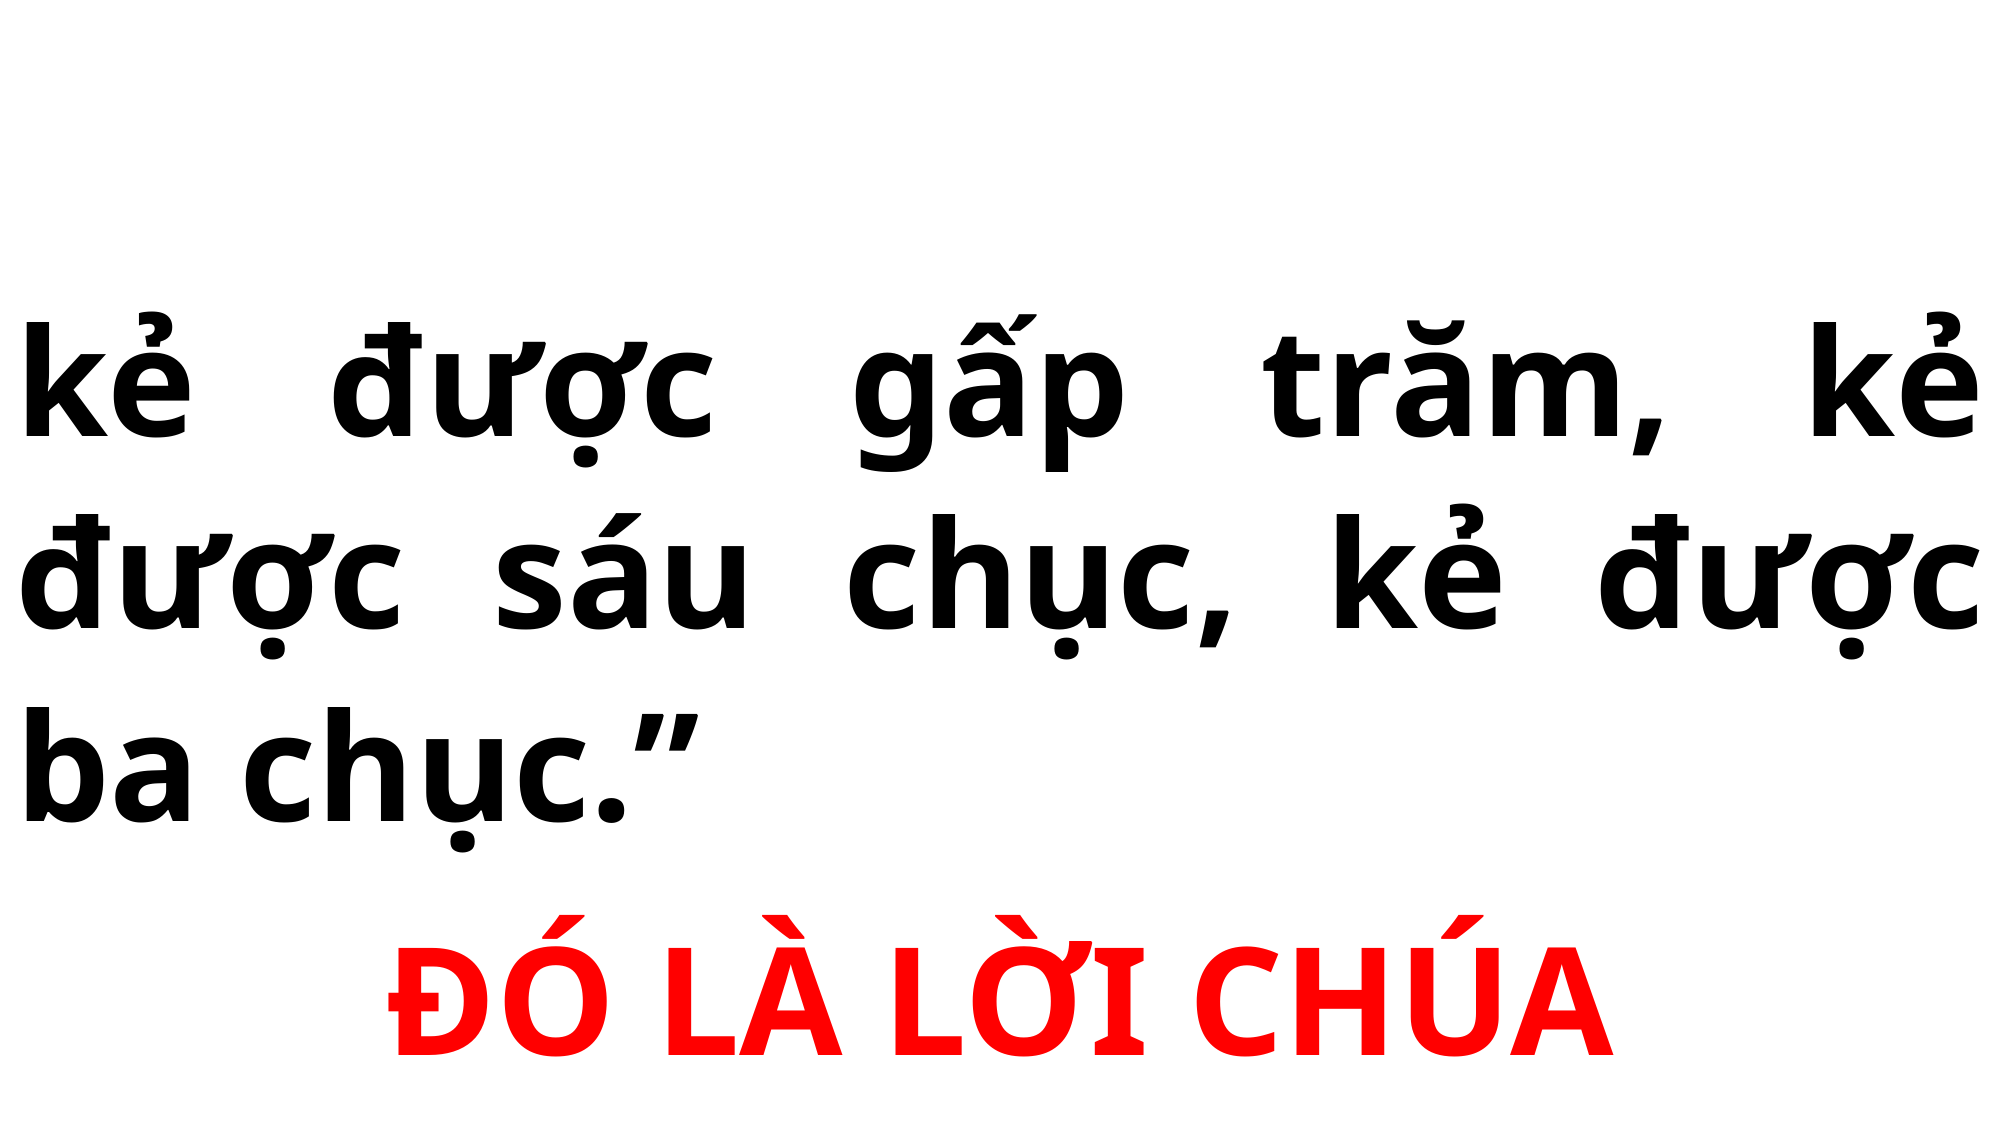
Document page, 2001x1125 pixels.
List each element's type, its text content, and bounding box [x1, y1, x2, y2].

title kẻ được gấp trăm, kẻ được sáu chục, kẻ được ba chục.” [0, 0, 2000, 1125]
text_box ĐÓ LÀ LỜI CHÚA [207, 898, 1793, 1094]
